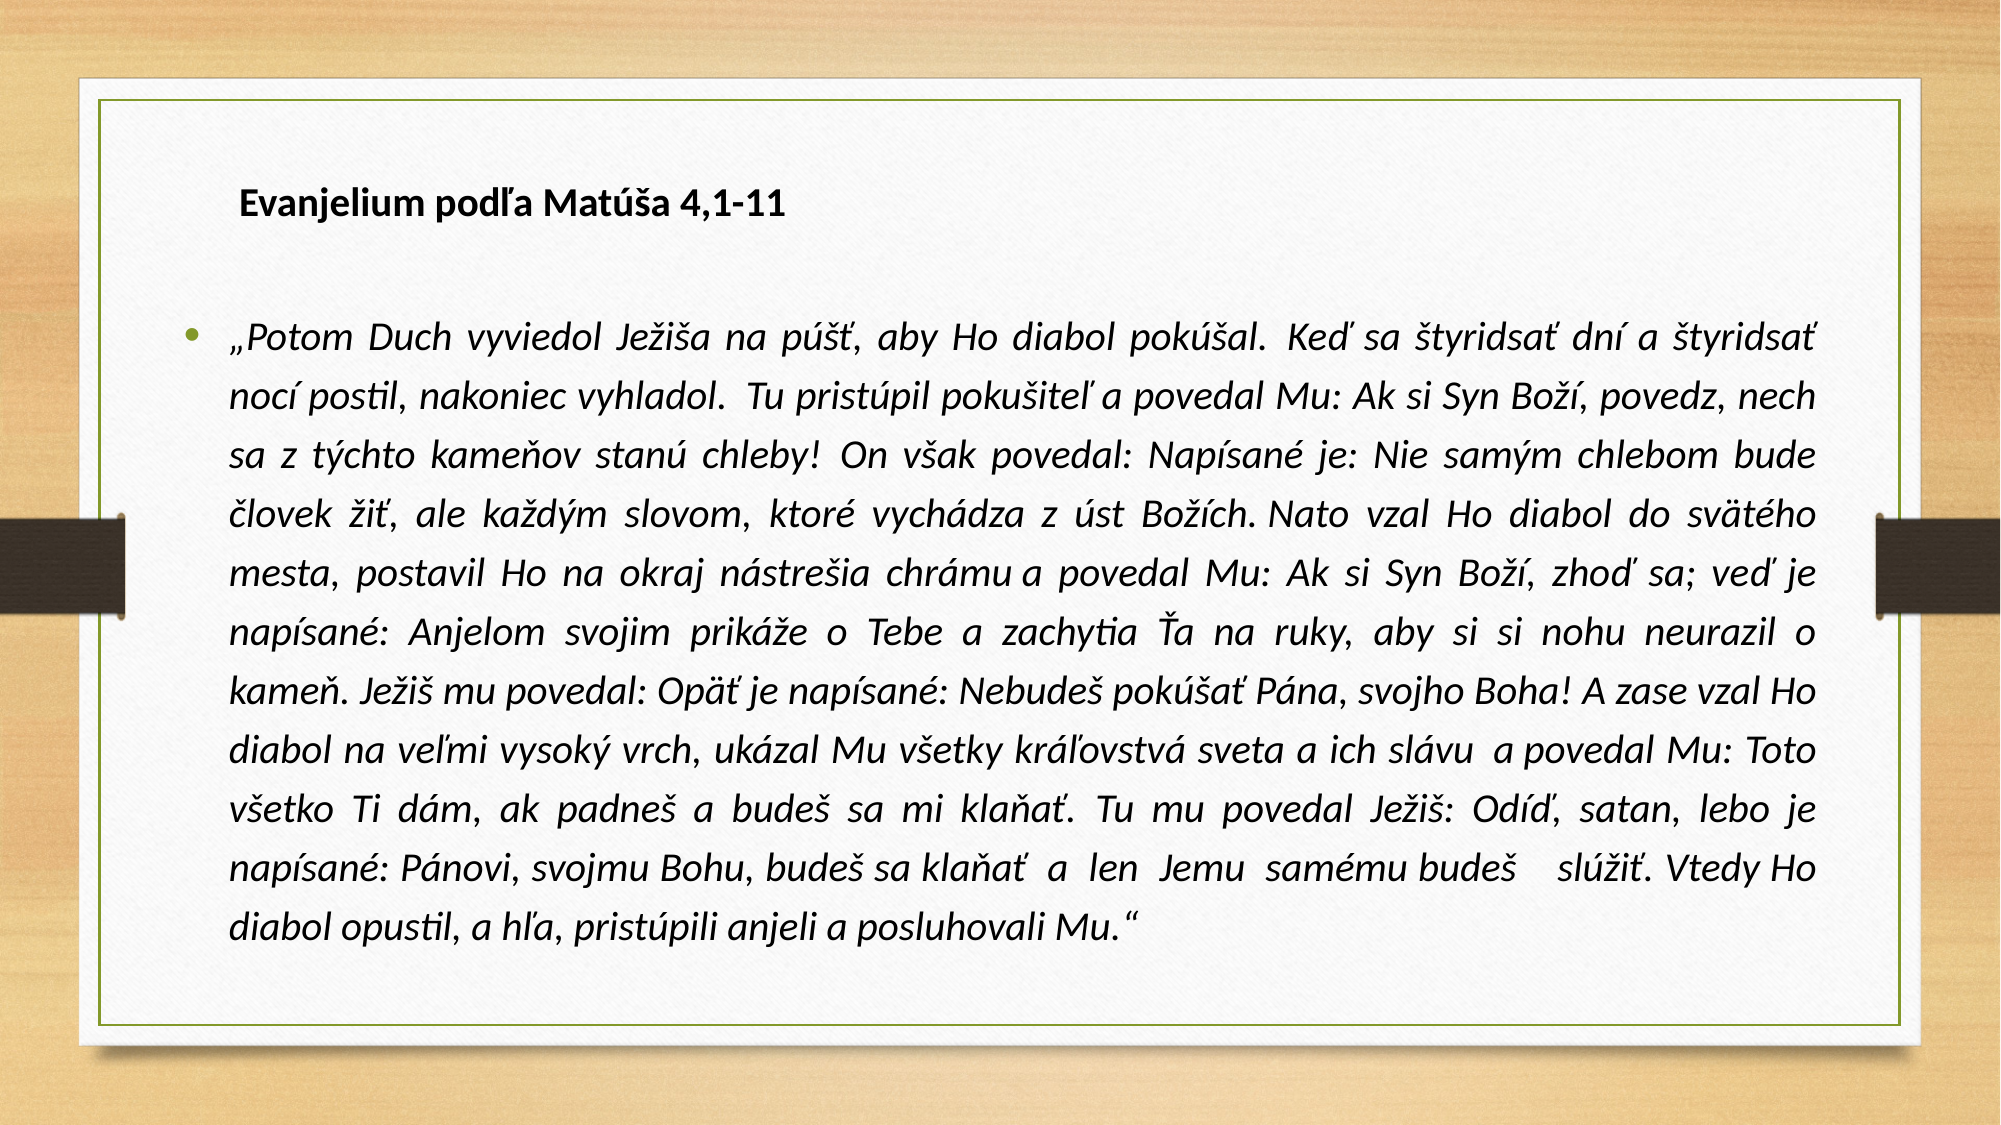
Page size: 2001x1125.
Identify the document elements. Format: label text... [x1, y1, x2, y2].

picture [0, 0, 2001, 1125]
list Evanjelium podľa Matúša 4,1-11 „Potom Duch vyviedol Ježiša na púšť, aby Ho diabol pokúšal. Keď sa štyridsať dní a štyridsať nocí postil, nakoniec vyhladol. Tu pristúpil pokušiteľ a povedal Mu: Ak si Syn Boží, povedz, nech sa z týchto kameňov stanú chleby! On však povedal: Napísané je: Nie samým chlebom bude človek žiť, ale každým slovom, ktoré vychádza z úst Božích. Nato vzal Ho diabol do svätého mesta, postavil Ho na okraj nástrešia chrámu a povedal Mu: Ak si Syn Boží, zhoď sa; veď je napísané: Anjelom svojim prikáže o Tebe a zachytia Ťa na ruky, aby si si nohu neurazil o kameň. Ježiš mu povedal: Opäť je napísané: Nebudeš pokúšať Pána, svojho Boha! A zase vzal Ho diabol na veľmi vysoký vrch, ukázal Mu všetky kráľovstvá sveta a ich slávu a povedal Mu: Toto všetko Ti dám, ak padneš a budeš sa mi klaňať. Tu mu povedal Ježiš: Odíď, satan, lebo je napísané: Pánovi, svojmu Bohu, budeš sa klaňať a len Jemu samému budeš slúžiť. Vtedy Ho diabol opustil, a hľa, pristúpili anjeli a posluhovali Mu.“ [168, 101, 1832, 964]
